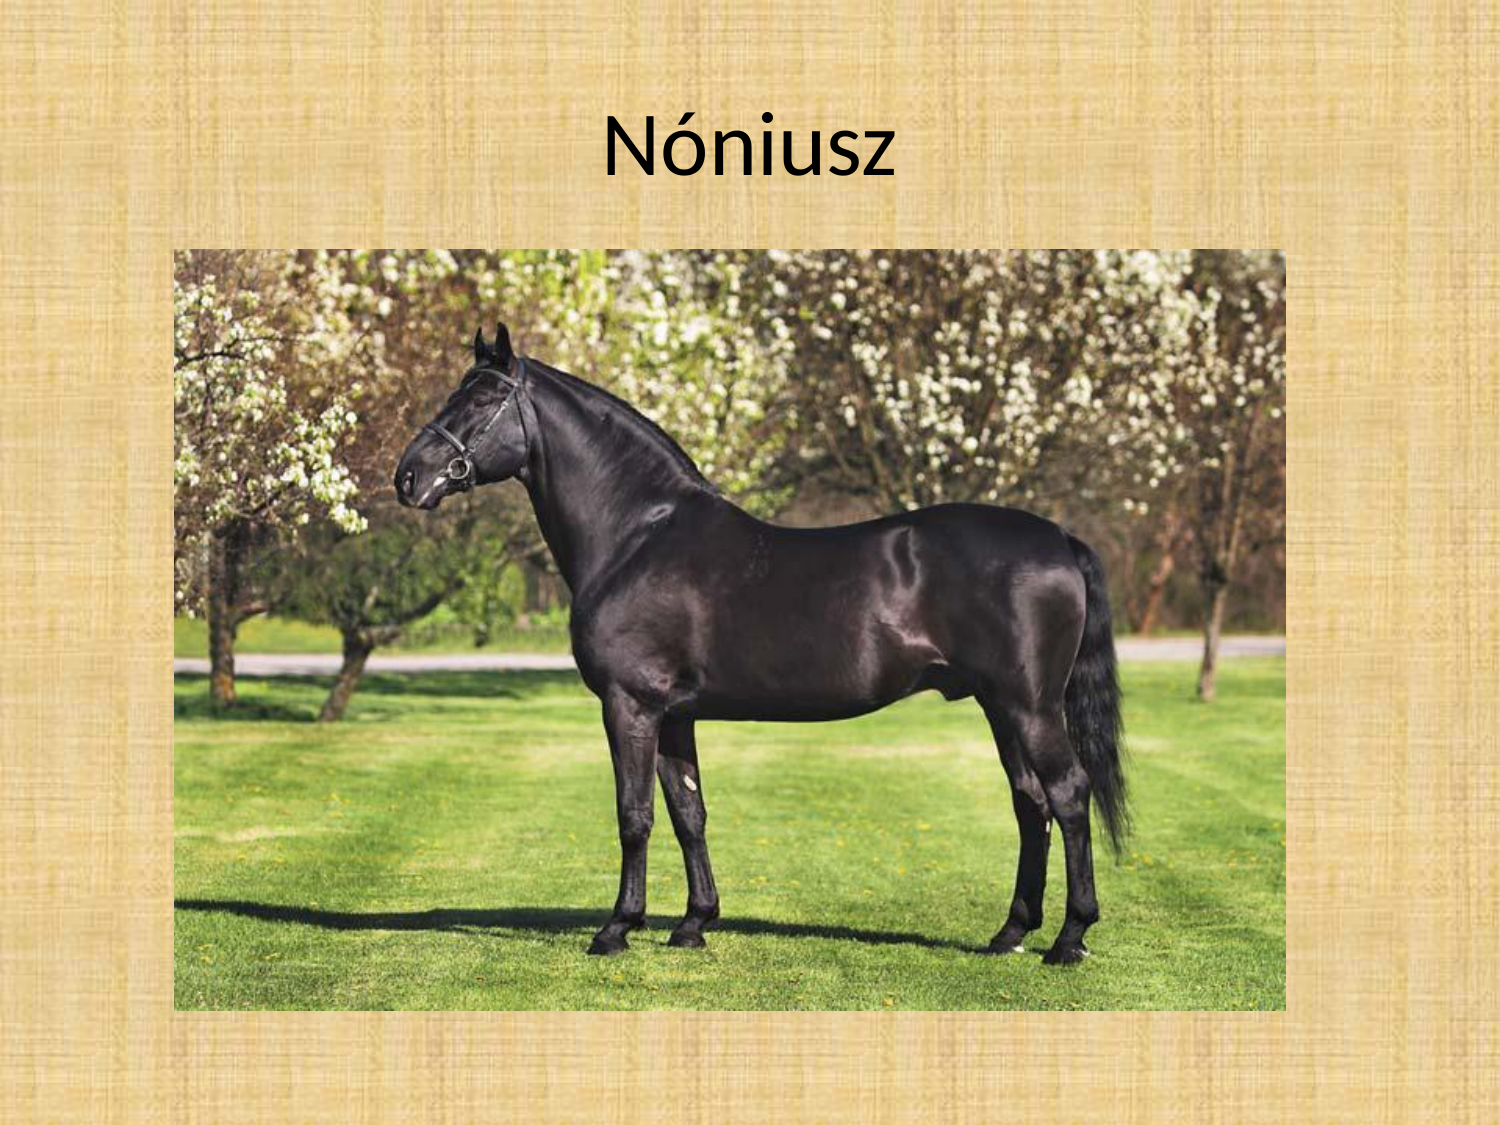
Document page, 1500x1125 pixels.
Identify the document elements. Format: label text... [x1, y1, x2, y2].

picture [0, 0, 1500, 1125]
title Nóniusz [75, 45, 1425, 233]
